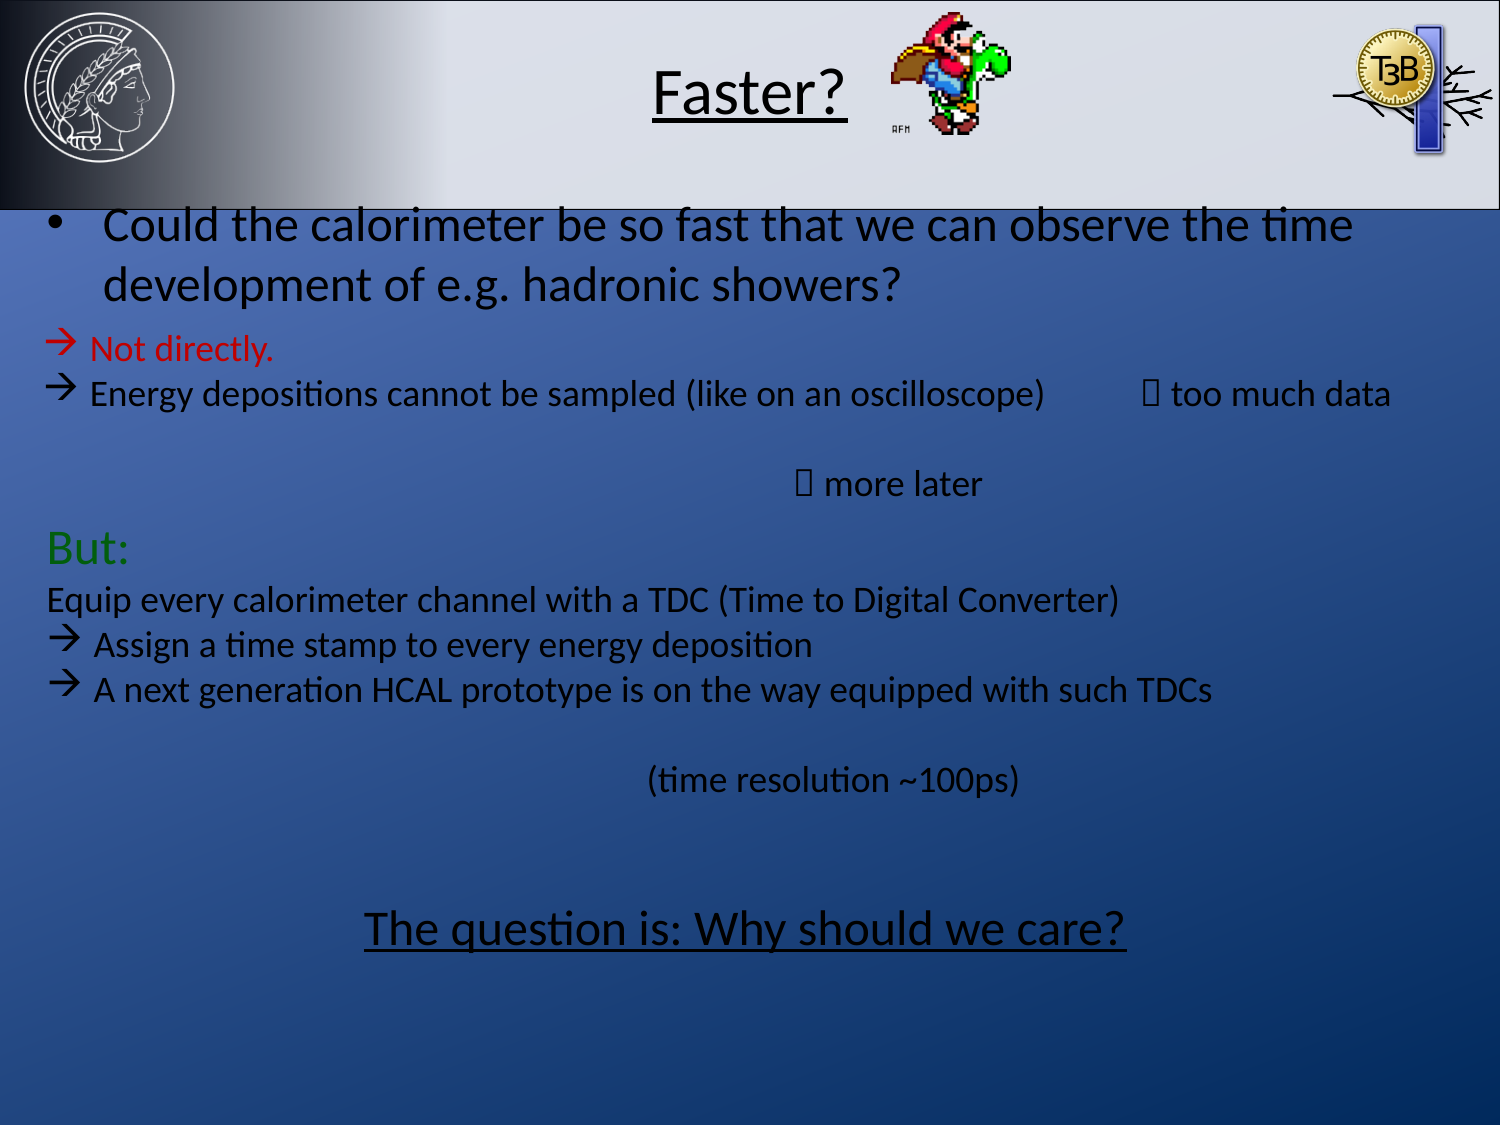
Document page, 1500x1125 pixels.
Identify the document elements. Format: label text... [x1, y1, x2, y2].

text_box Could the calorimeter be so fast that we can observe the time development of e.g. hadronic showers? [31, 184, 1459, 320]
text_box The question is: Why should we care? [31, 888, 1459, 964]
text_box But: Equip every calorimeter channel with a TDC (Time to Digital Converter) Assign a time stamp to every energy deposition A next generation HCAL prototype is on the way equipped with such TDCs (time resolution ~100ps) [31, 507, 1459, 853]
picture [891, 12, 1011, 135]
text_box Not directly. Energy depositions cannot be sampled (like on an oscilloscope)  too much data  more later [28, 316, 1455, 512]
title Faster? [75, 12, 1425, 163]
picture [24, 12, 75, 163]
picture [1325, 0, 1500, 175]
